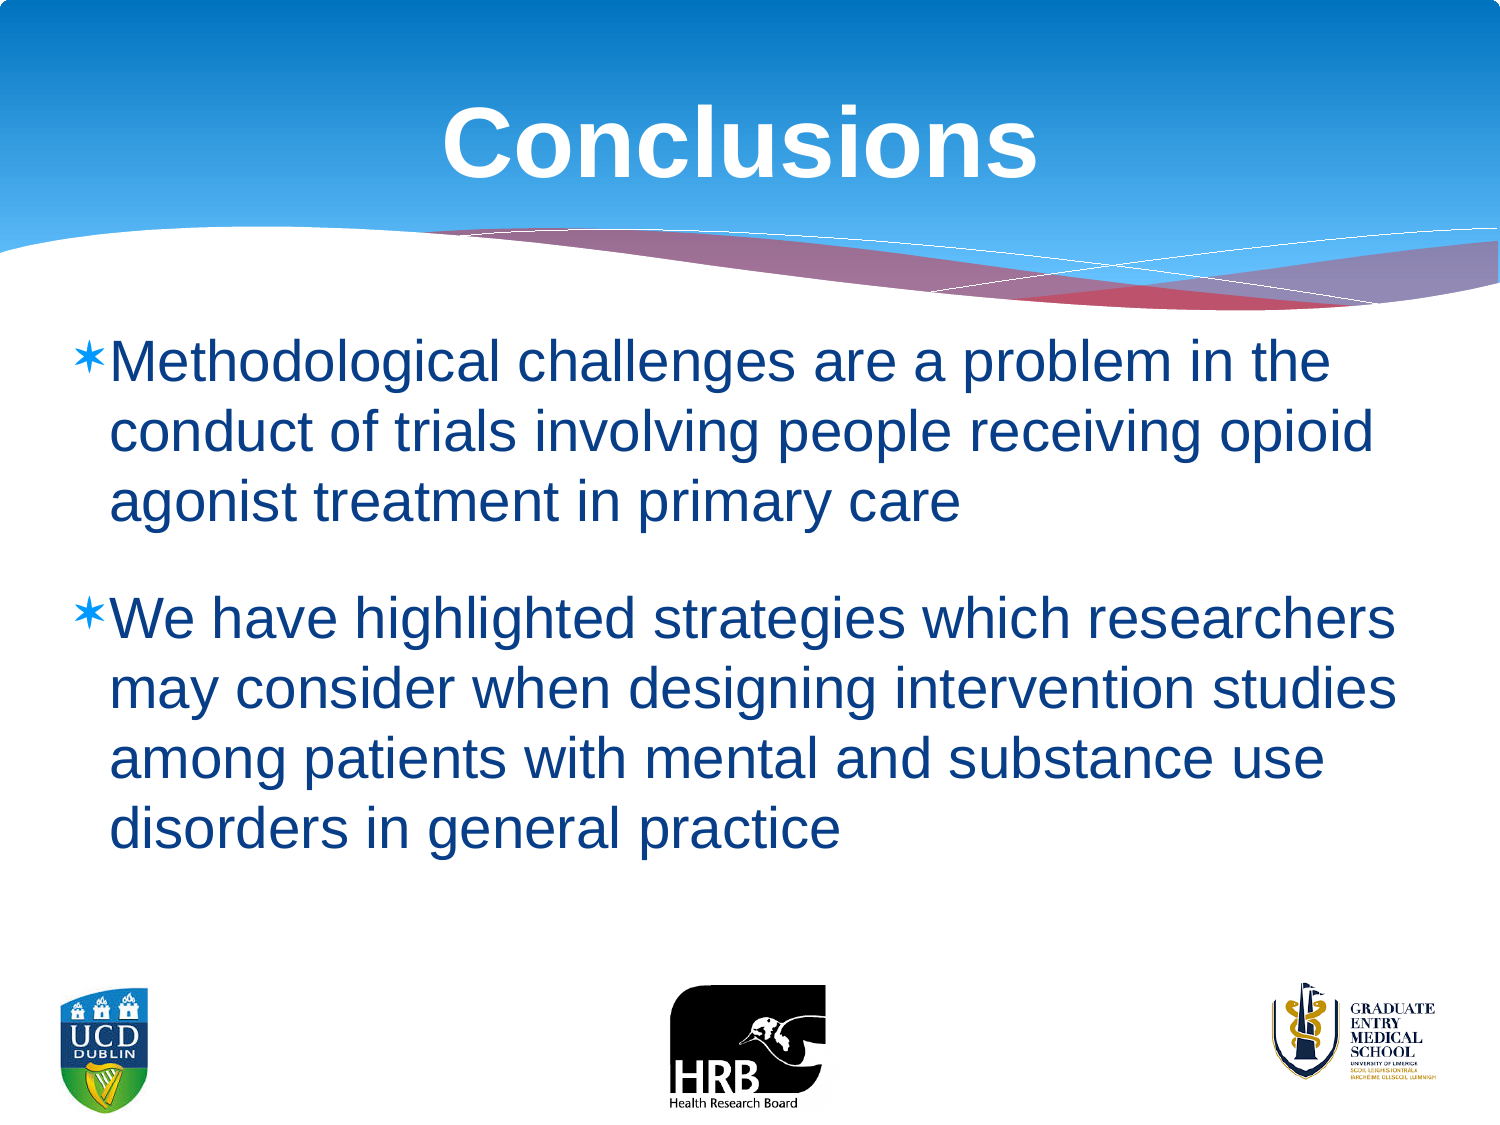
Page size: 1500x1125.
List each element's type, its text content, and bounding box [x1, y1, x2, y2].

picture [1237, 955, 1468, 1119]
picture [660, 985, 839, 1115]
picture [60, 986, 148, 1115]
title Conclusions [60, 34, 1440, 241]
list Methodological challenges are a problem in the conduct of trials involving people receiving opioid agonist treatment in primary care We have highlighted strategies which researchers may consider when designing intervention studies among patients with mental and substance use disorders in general practice [60, 315, 1440, 1005]
